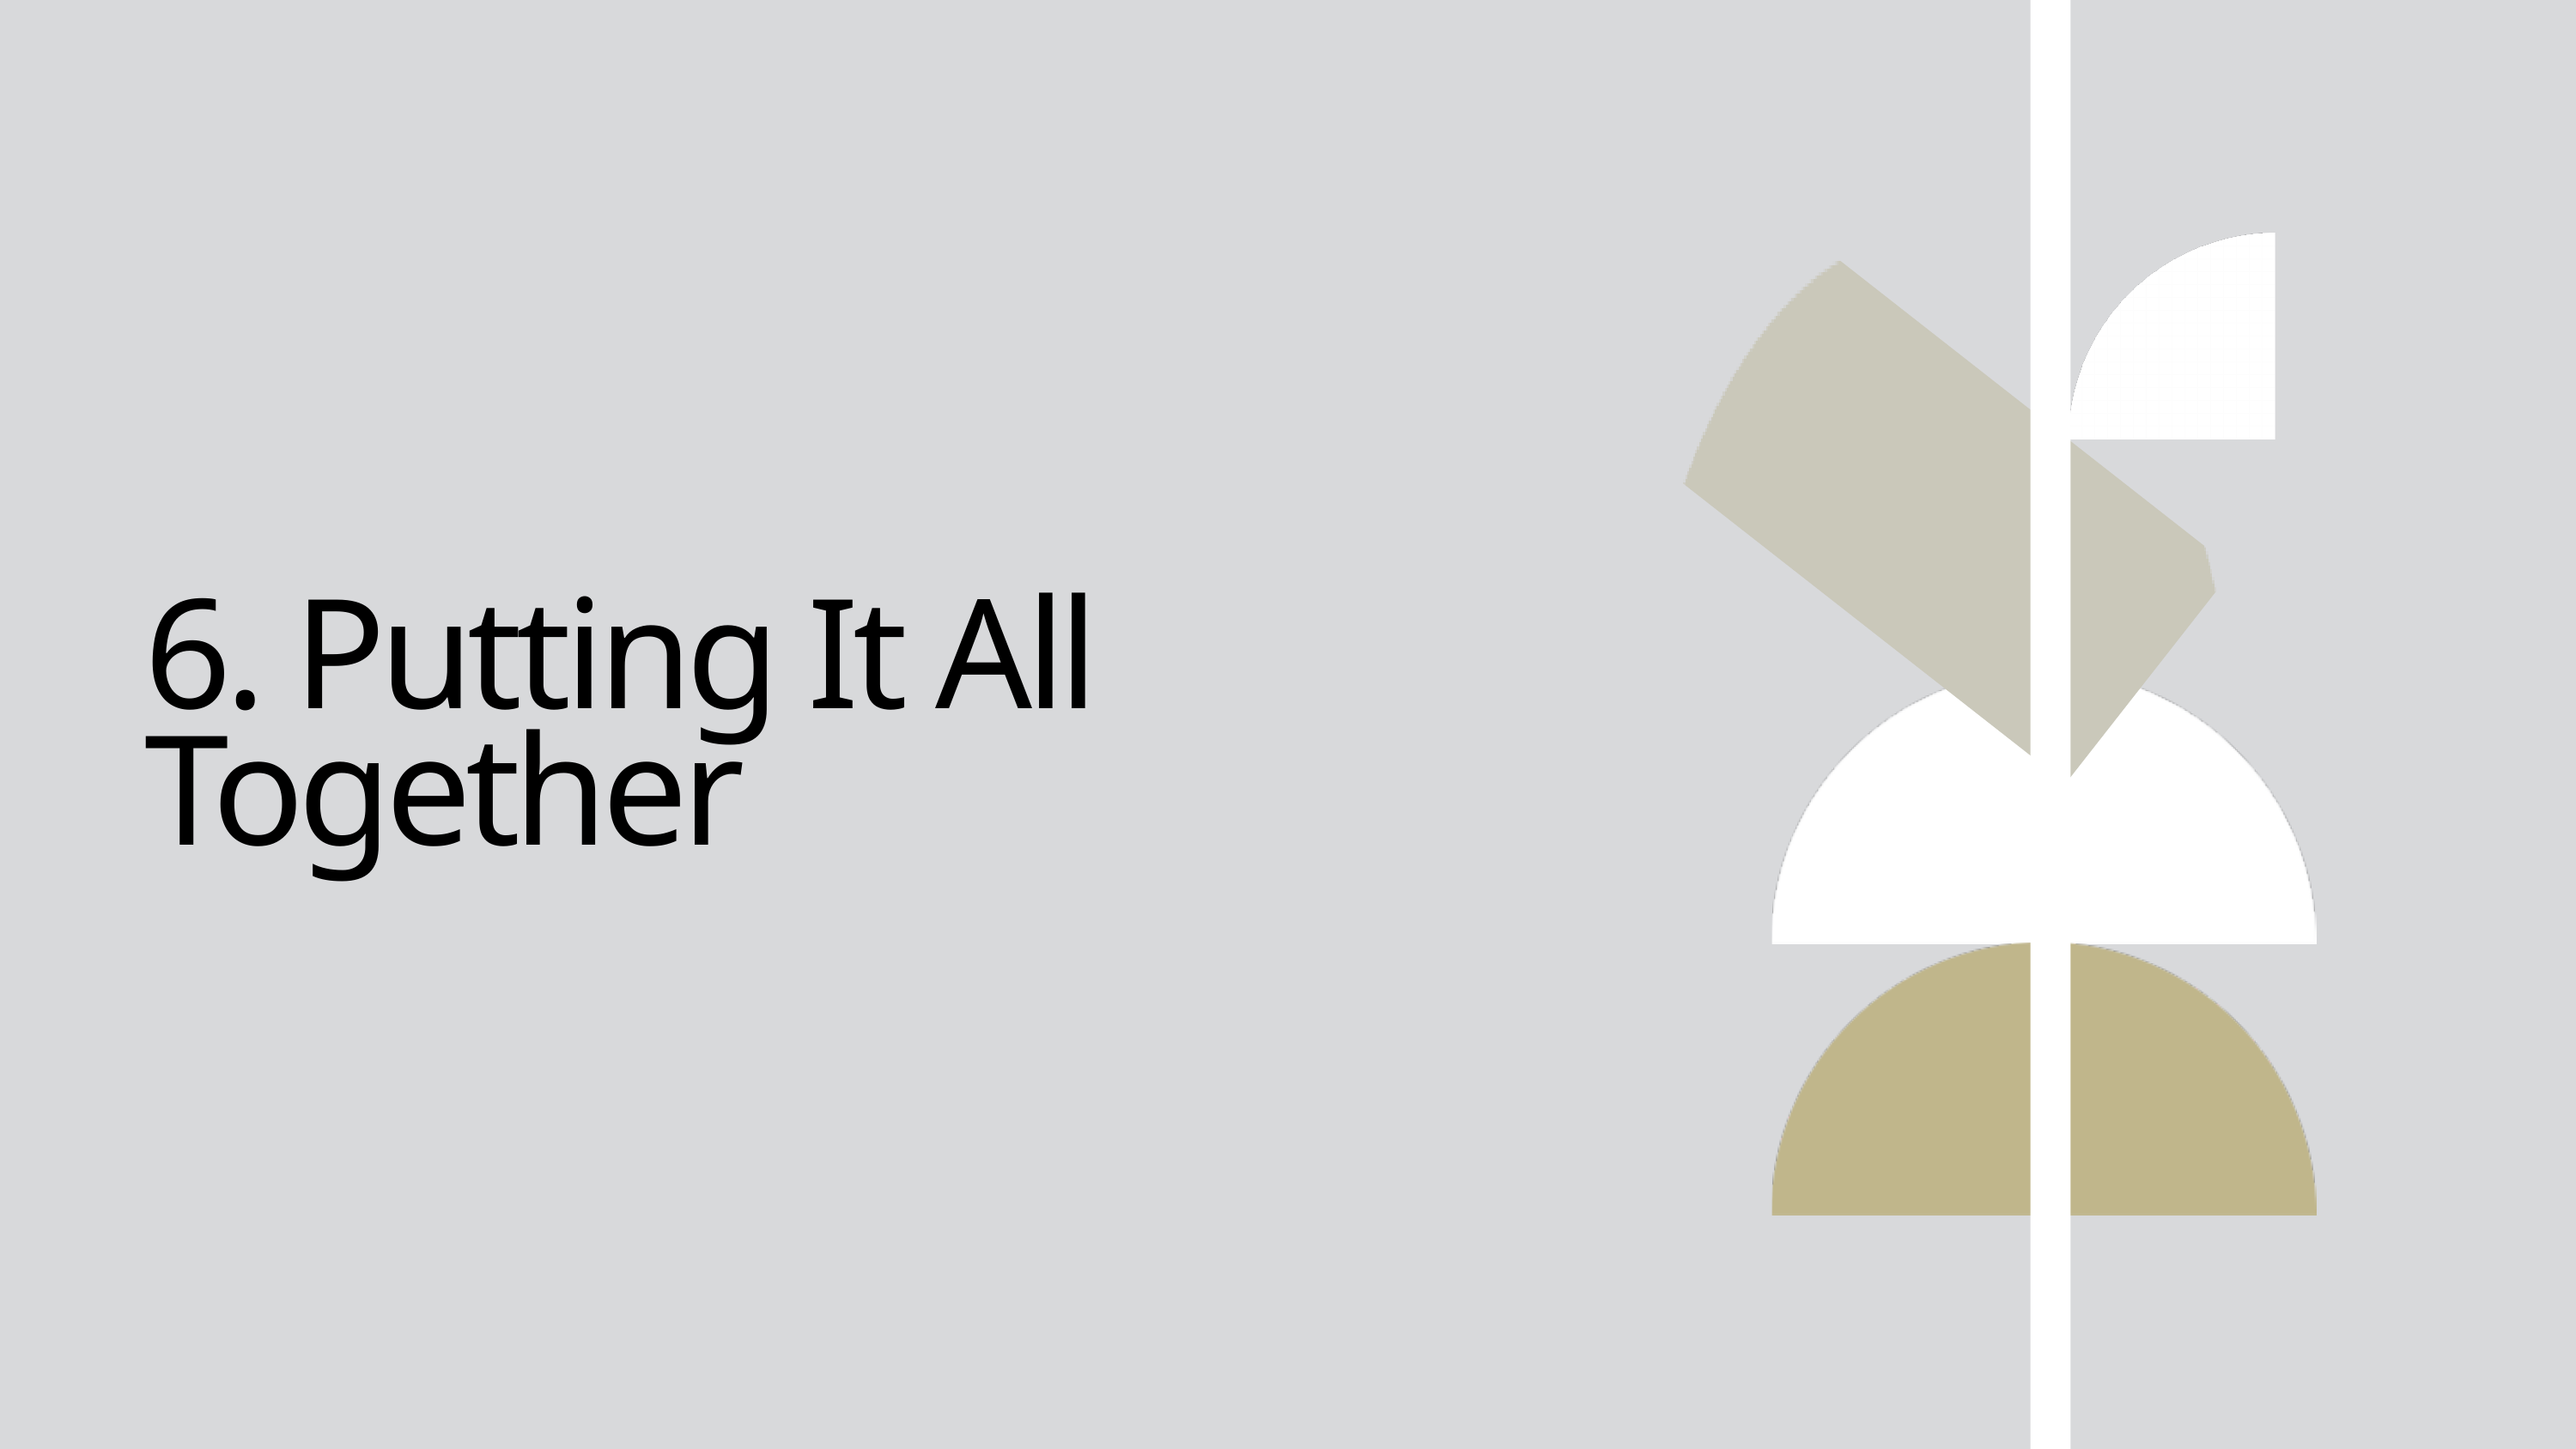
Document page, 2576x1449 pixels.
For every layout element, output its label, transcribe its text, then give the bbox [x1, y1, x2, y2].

text_box [1637, 233, 2050, 771]
text_box [1771, 671, 2050, 943]
text_box [2050, 943, 2317, 1216]
text_box 6. Putting It All Together [144, 602, 1349, 876]
text_box [1771, 943, 2050, 1216]
text_box [2069, 233, 2275, 440]
text_box [2050, 425, 2234, 784]
text_box [2050, 671, 2317, 943]
